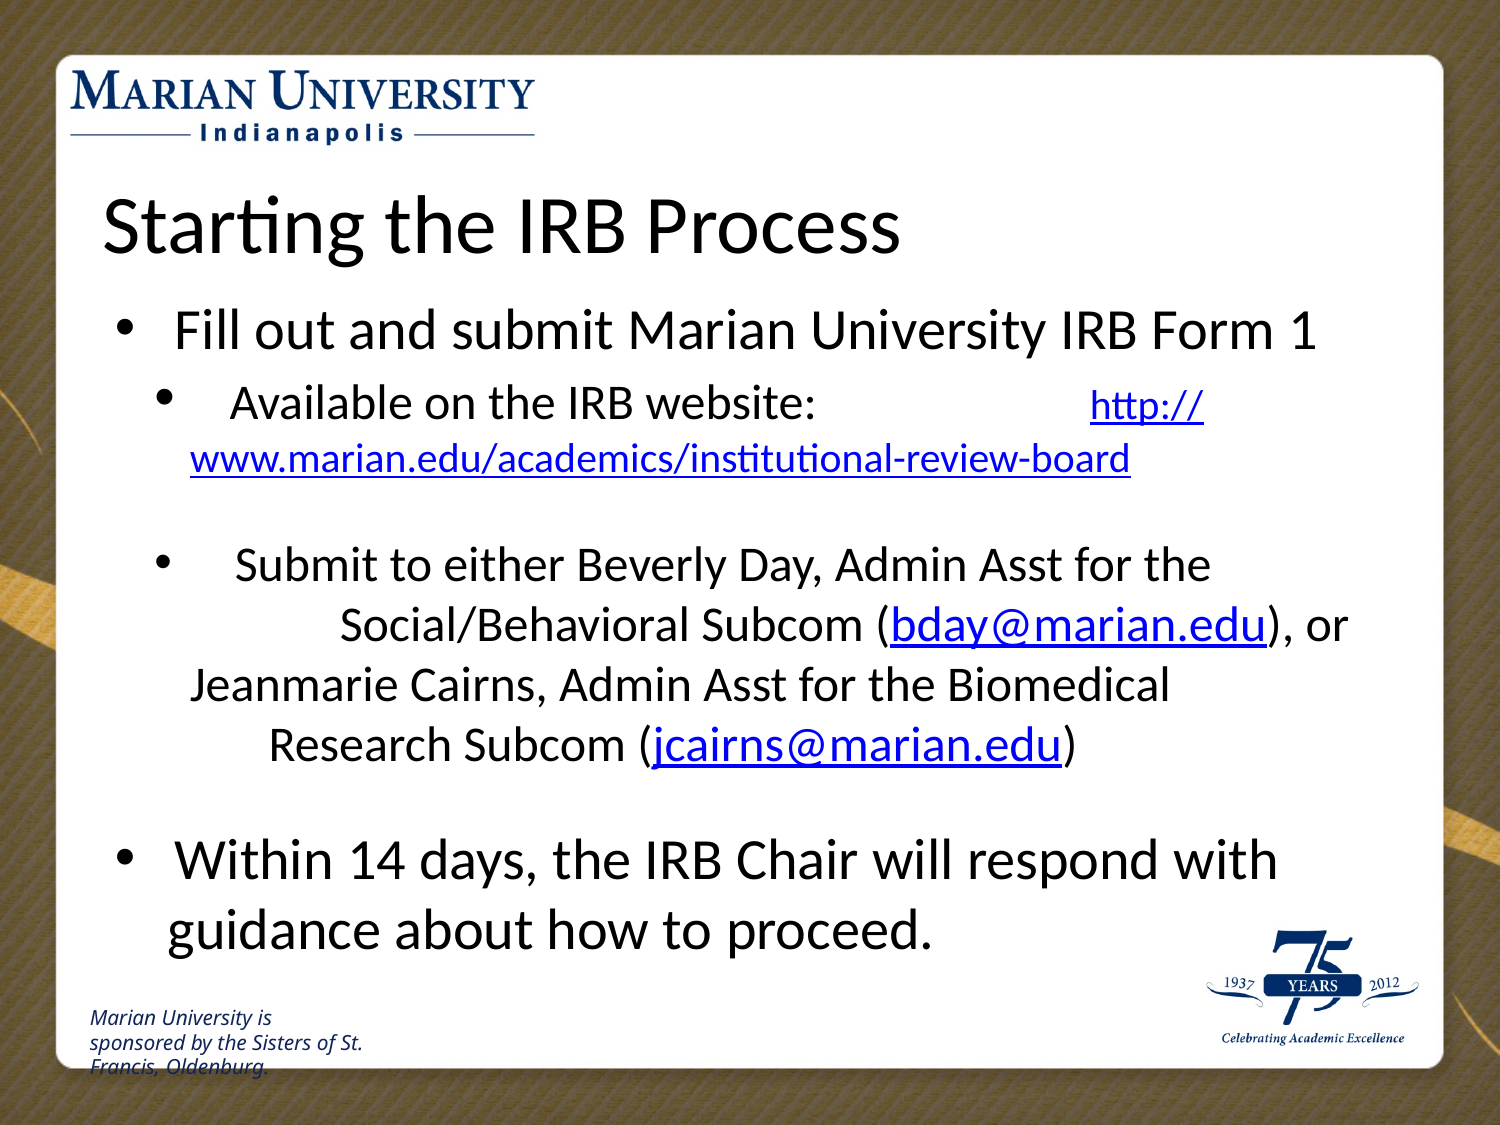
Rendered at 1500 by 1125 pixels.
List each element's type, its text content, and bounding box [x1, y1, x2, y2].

text_box Fill out and submit Marian University IRB Form 1 Available on the IRB website: http://www.marian.edu/academics/institutional-review-board Submit to either Beverly Day, Admin Asst for the Social/Behavioral Subcom (bday@marian.edu), or Jeanmarie Cairns, Admin Asst for the Biomedical Research Subcom (jcairns@marian.edu) Within 14 days, the IRB Chair will respond with guidance about how to proceed. [99, 283, 1413, 969]
picture [0, 0, 1500, 1125]
text_box Starting the IRB Process [87, 162, 1425, 278]
